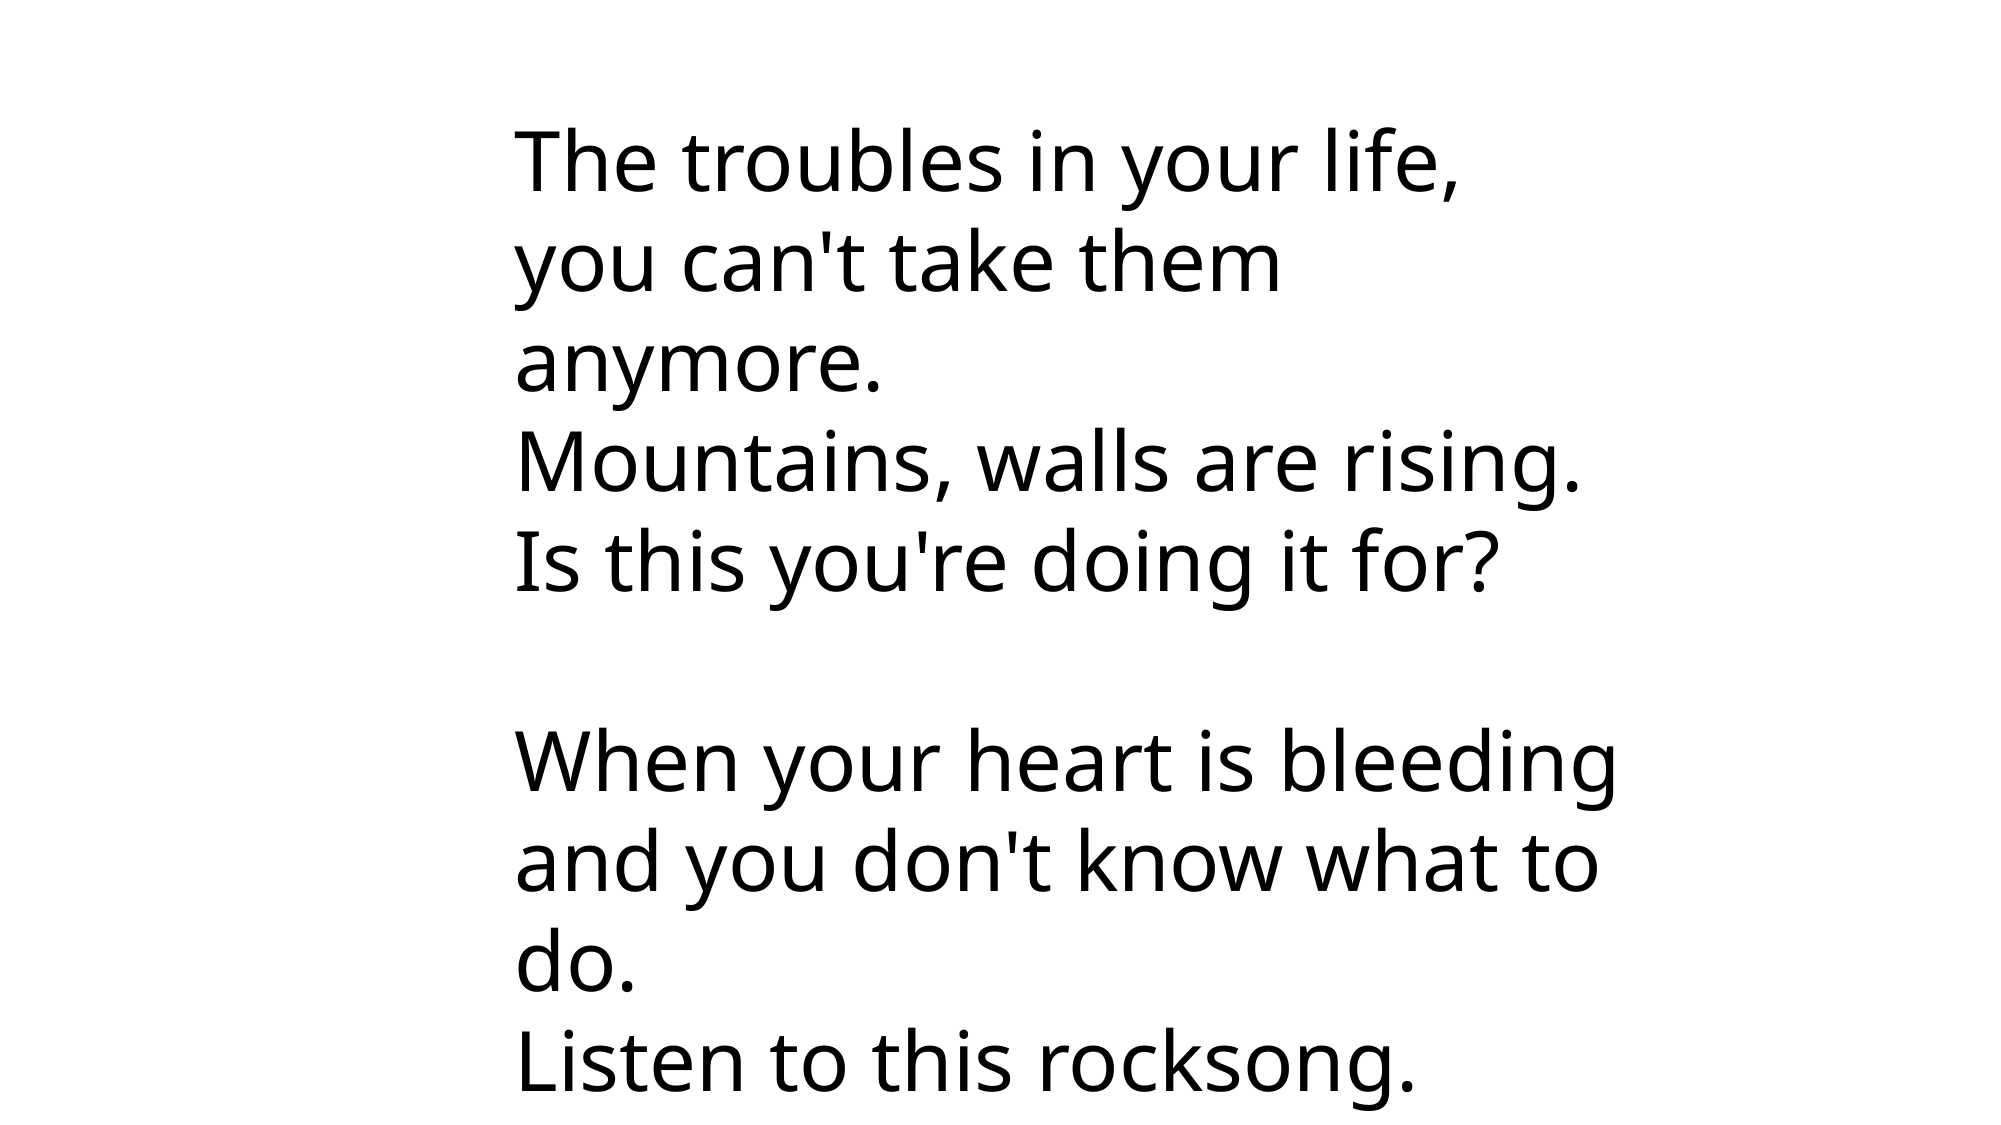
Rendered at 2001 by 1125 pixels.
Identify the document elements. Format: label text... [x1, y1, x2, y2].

text_box The troubles in your life, you can't take them anymore. Mountains, walls are rising. Is this you're doing it for? When your heart is bleeding and you don't know what to do. Listen to this rocksong. This song is made for you. [500, 100, 1640, 1125]
